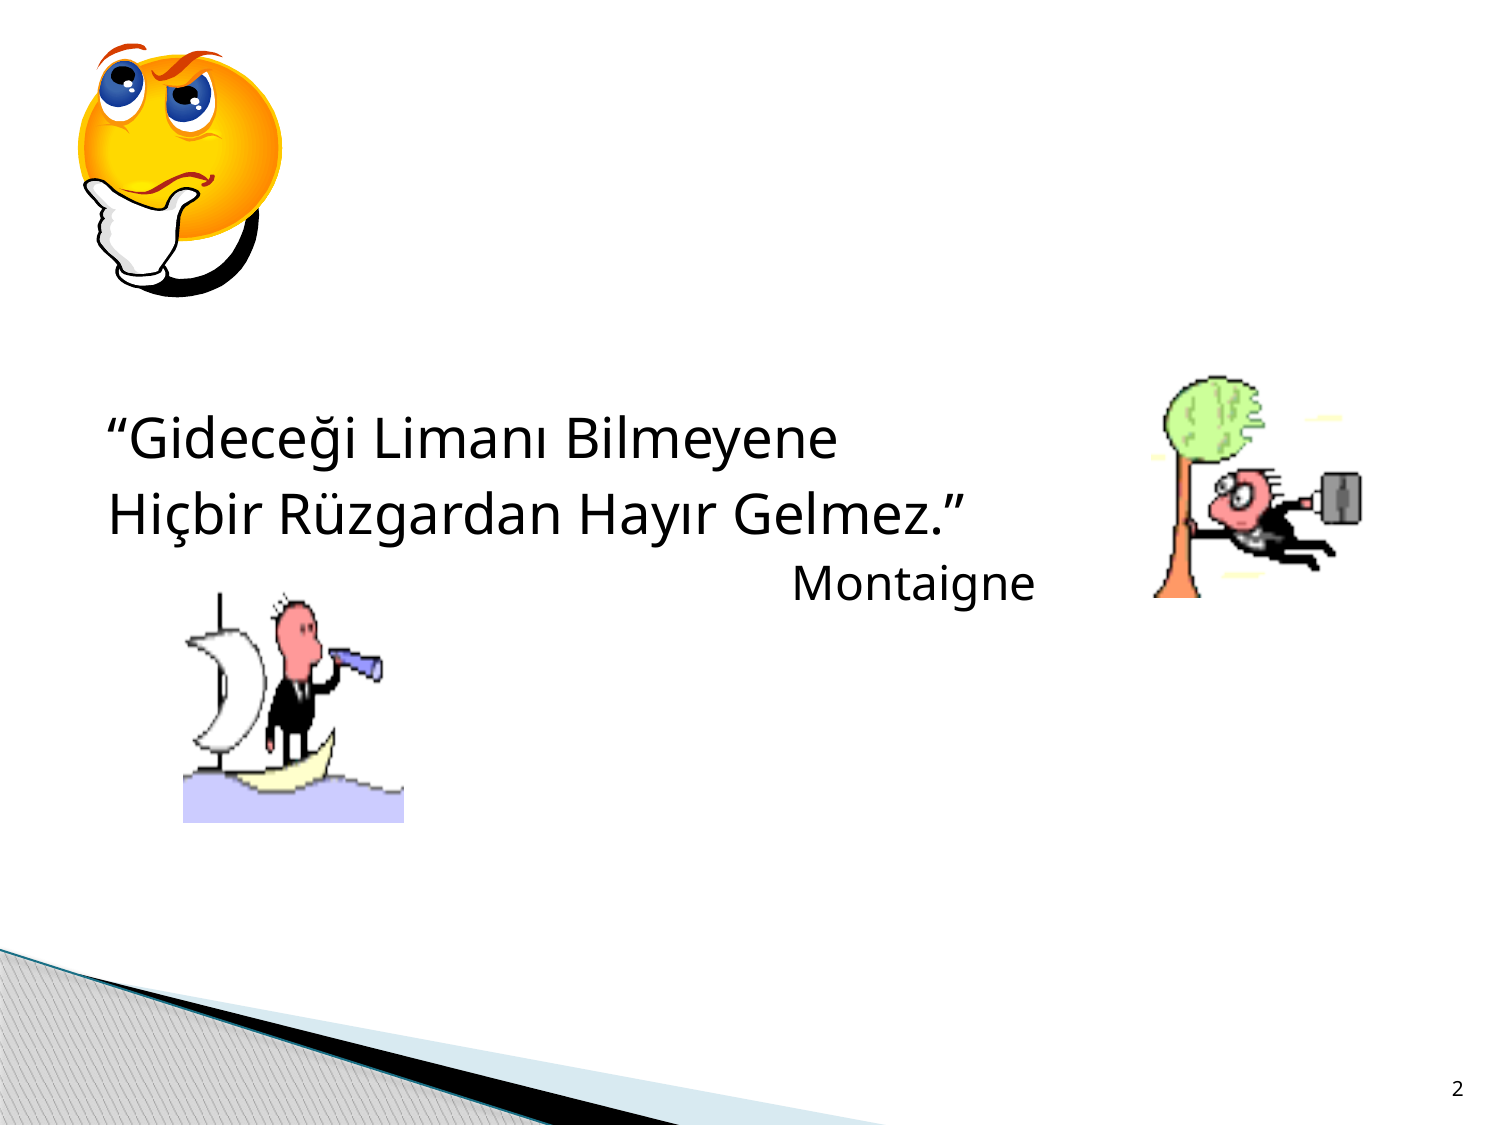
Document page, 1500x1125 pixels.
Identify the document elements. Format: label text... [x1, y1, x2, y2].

slide_number 2 [1418, 1051, 1479, 1112]
picture [182, 573, 404, 823]
picture [1151, 373, 1377, 599]
list “Gideceği Limanı Bilmeyene Hiçbir Rüzgardan Hayır Gelmez.” Montaigne [74, 242, 1426, 986]
picture [76, 42, 284, 299]
